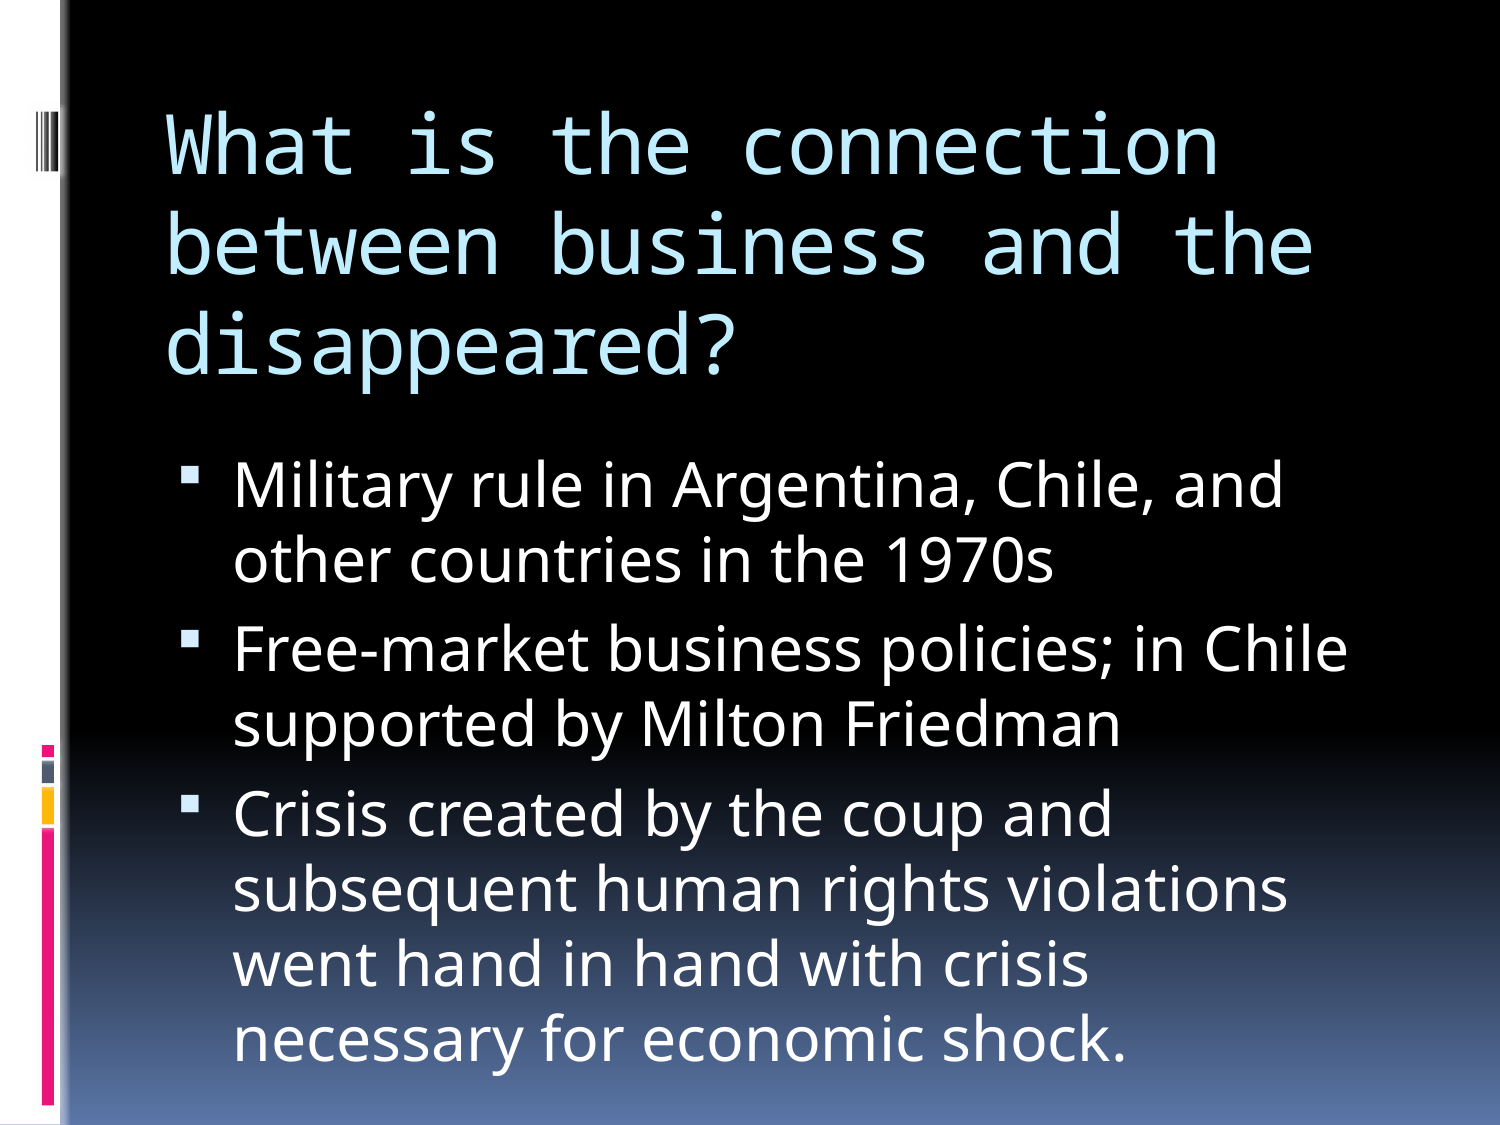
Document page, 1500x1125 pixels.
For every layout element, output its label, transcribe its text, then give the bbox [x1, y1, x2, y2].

title What is the connection between business and the disappeared? [150, 84, 1425, 235]
list Military rule in Argentina, Chile, and other countries in the 1970s Free-market business policies; in Chile supported by Milton Friedman Crisis created by the coup and subsequent human rights violations went hand in hand with crisis necessary for economic shock. [150, 437, 1413, 925]
